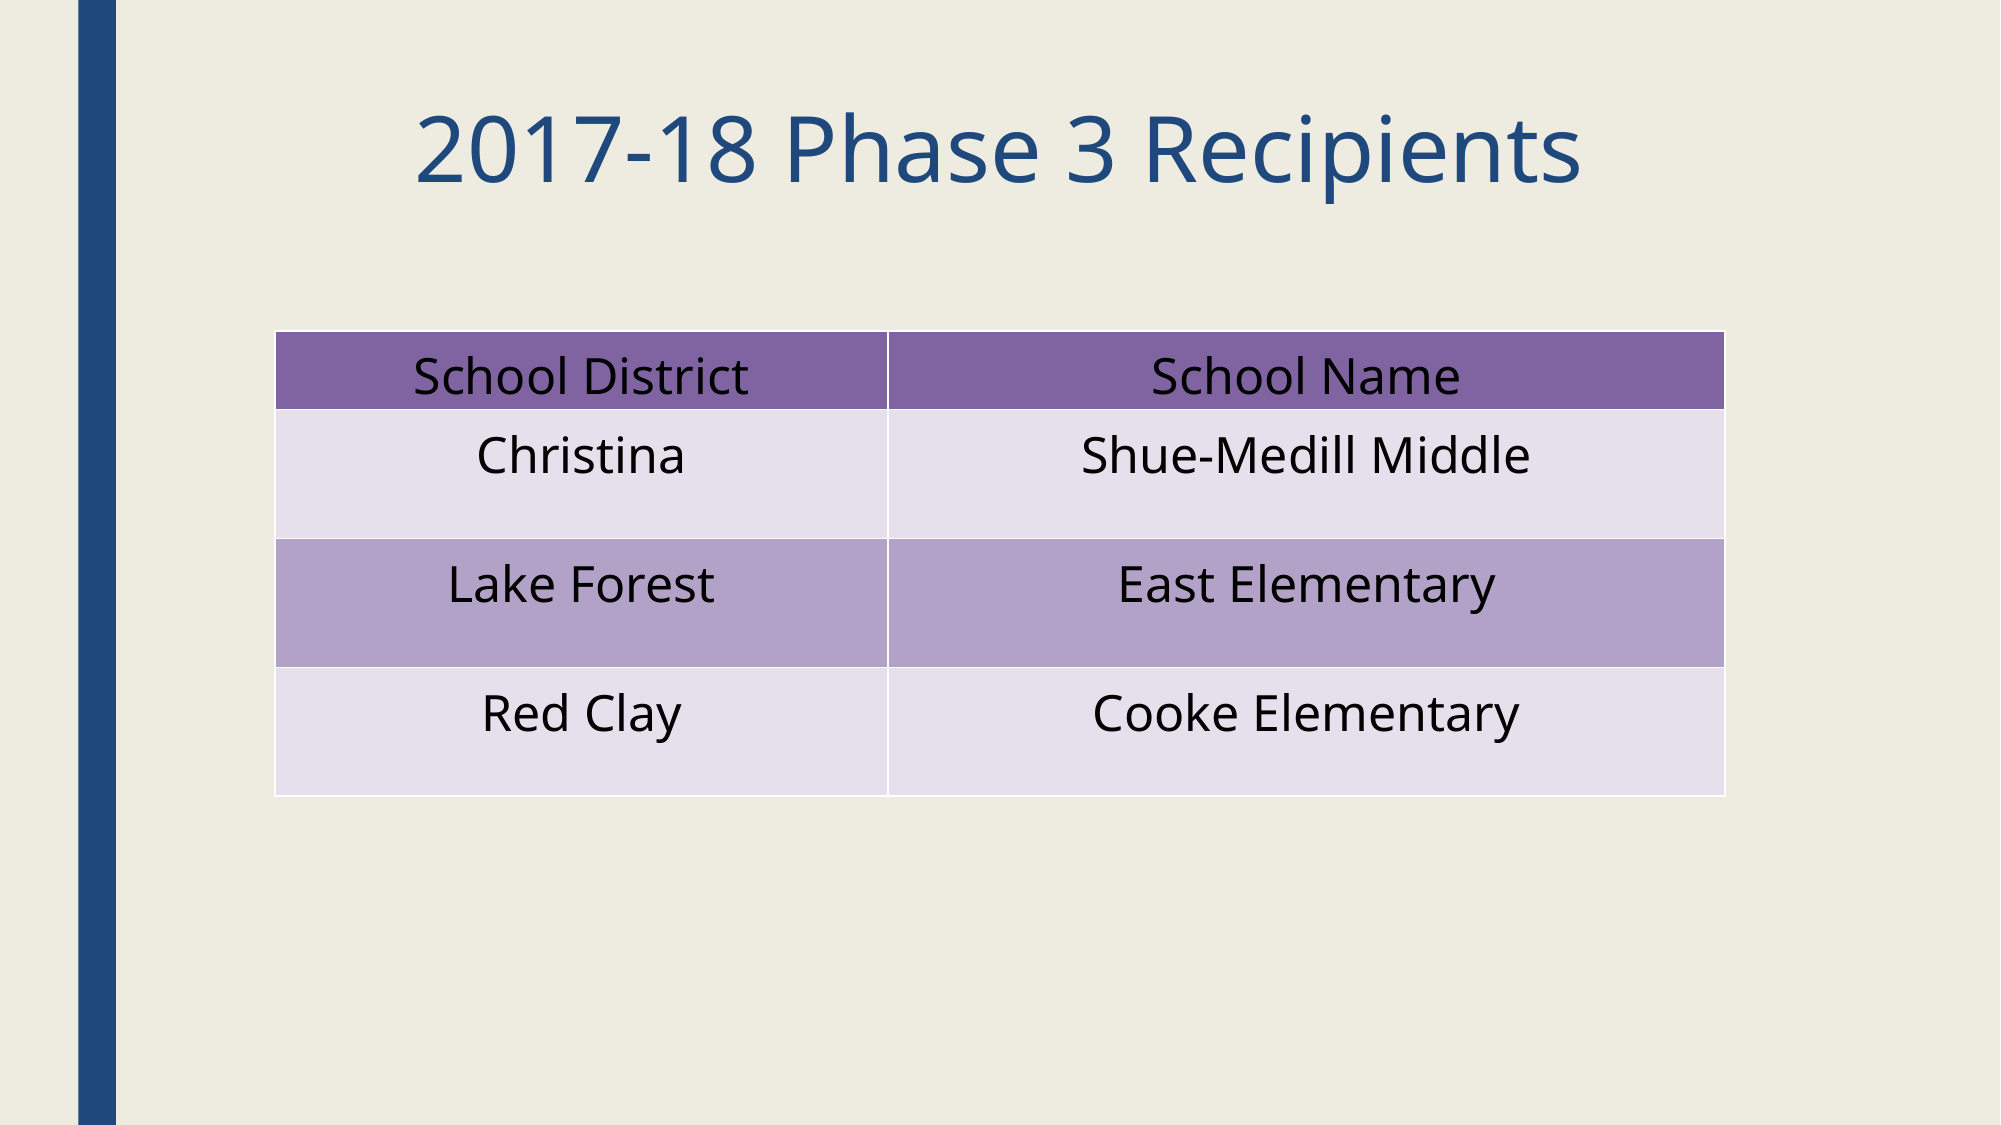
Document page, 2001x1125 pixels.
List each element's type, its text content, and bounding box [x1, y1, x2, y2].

table_cell Cooke Elementary [889, 668, 1724, 795]
table_cell Lake Forest [276, 539, 887, 667]
table_cell Christina [276, 410, 887, 538]
title 2017-18 Phase 3 Recipients [324, 96, 1675, 285]
table_cell East Elementary [889, 539, 1724, 667]
table_cell Shue-Medill Middle [889, 410, 1724, 538]
table_header School Name [889, 332, 1724, 409]
table_cell Red Clay [276, 668, 887, 795]
table_header School District [276, 332, 887, 409]
